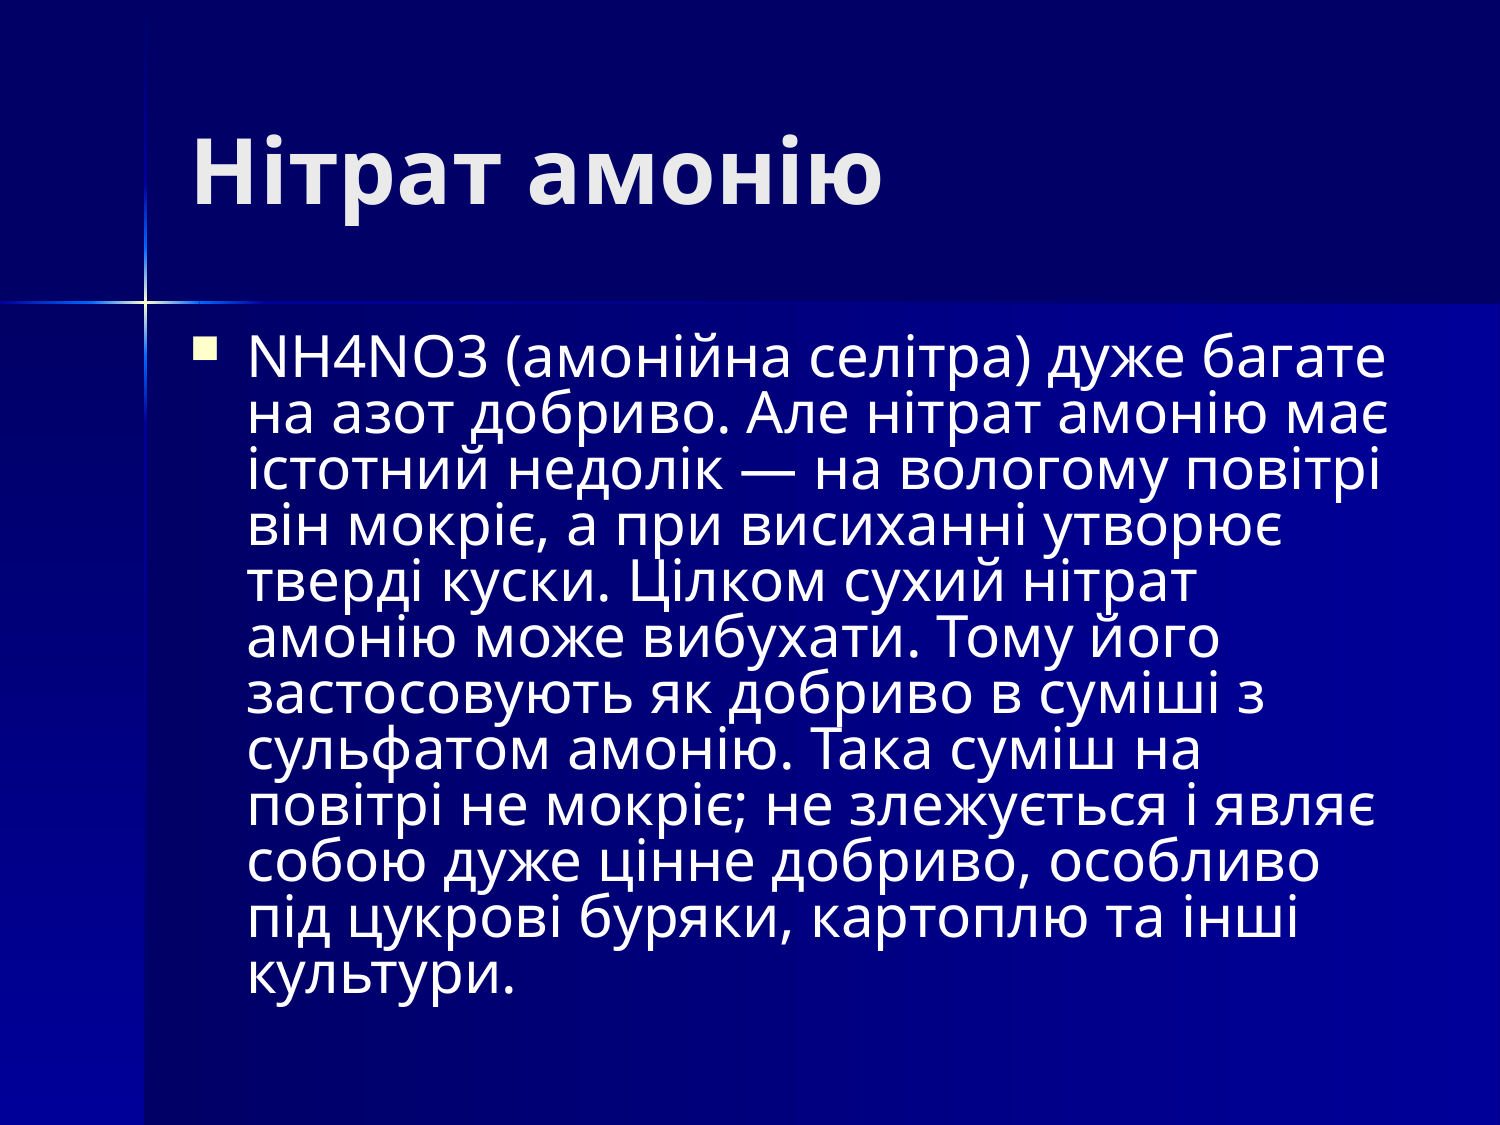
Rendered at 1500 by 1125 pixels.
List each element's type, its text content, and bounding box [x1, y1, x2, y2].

title Нітрат амонію [174, 49, 1413, 286]
list NH4NO3 (амонійна селітра) дуже багате на азот добриво. Але нітрат амонію має істотний недолік — на вологому повітрі він мокріє, а при висиханні утворює тверді куски. Цілком сухий нітрат амонію може вибухати. Тому його застосовують як добриво в суміші з сульфатом амонію. Така суміш на повітрі не мокріє; не злежується і являє собою дуже цінне добриво, особливо під цукрові буряки, картоплю та інші культури. [174, 324, 1413, 1001]
